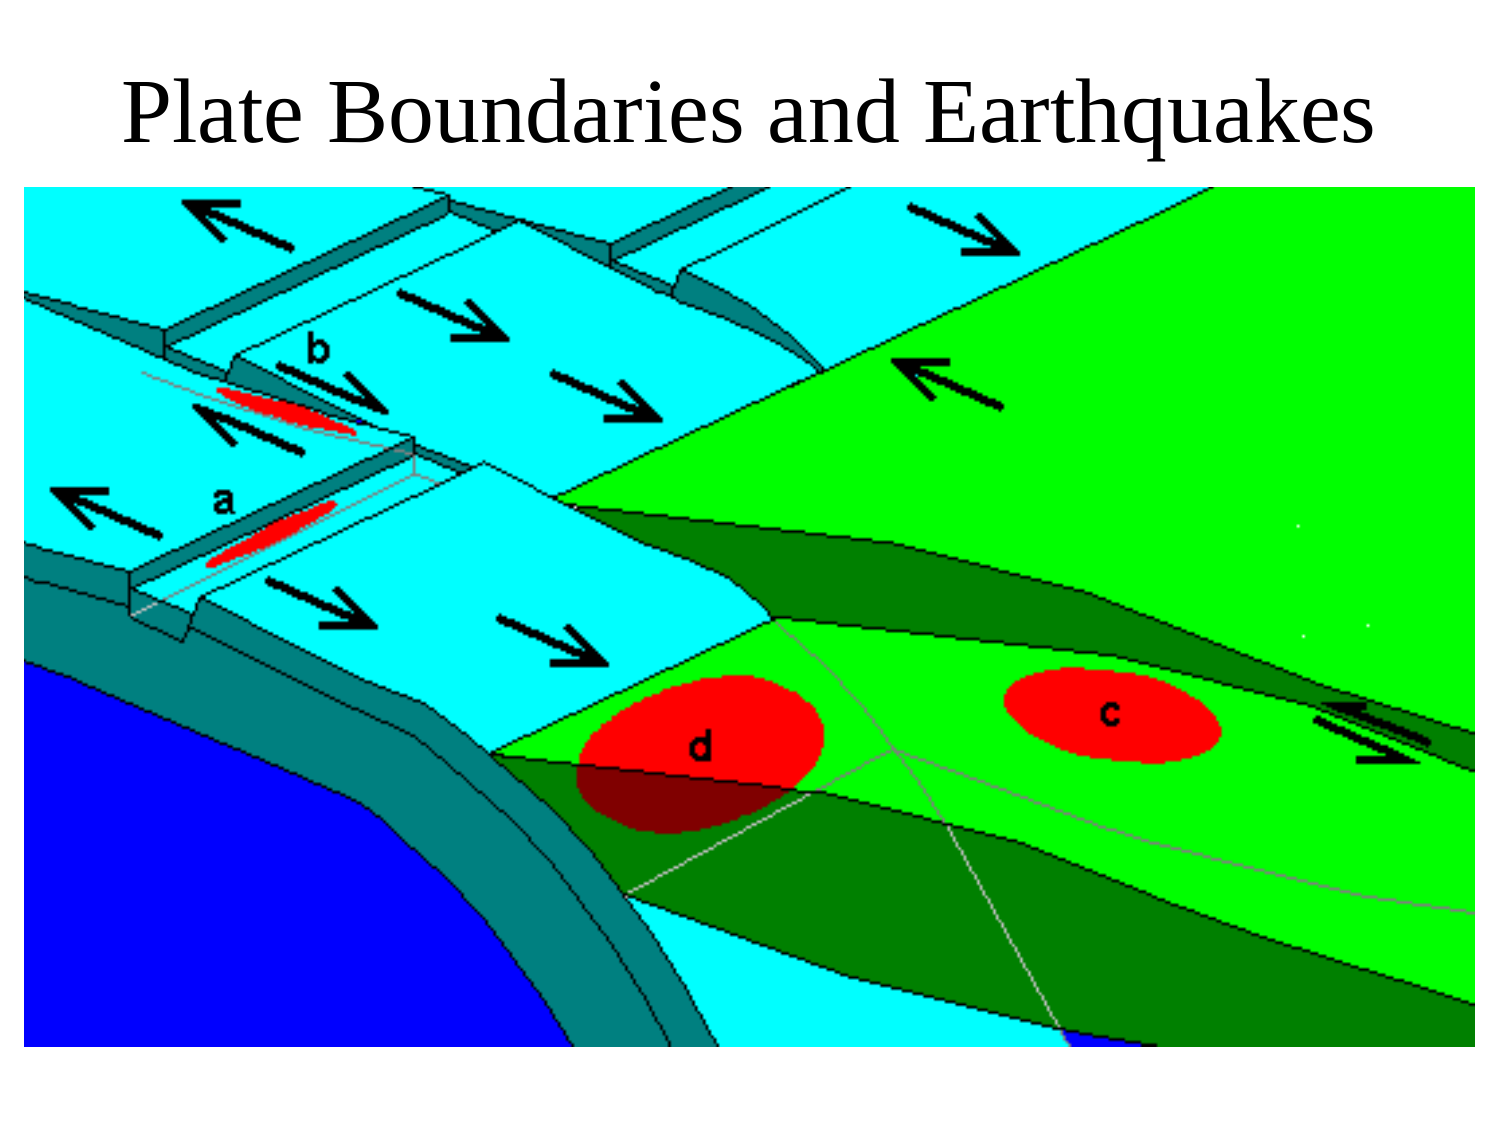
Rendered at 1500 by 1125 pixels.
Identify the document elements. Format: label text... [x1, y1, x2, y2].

picture [24, 187, 1476, 1048]
title Plate Boundaries and Earthquakes [49, 49, 1451, 163]
